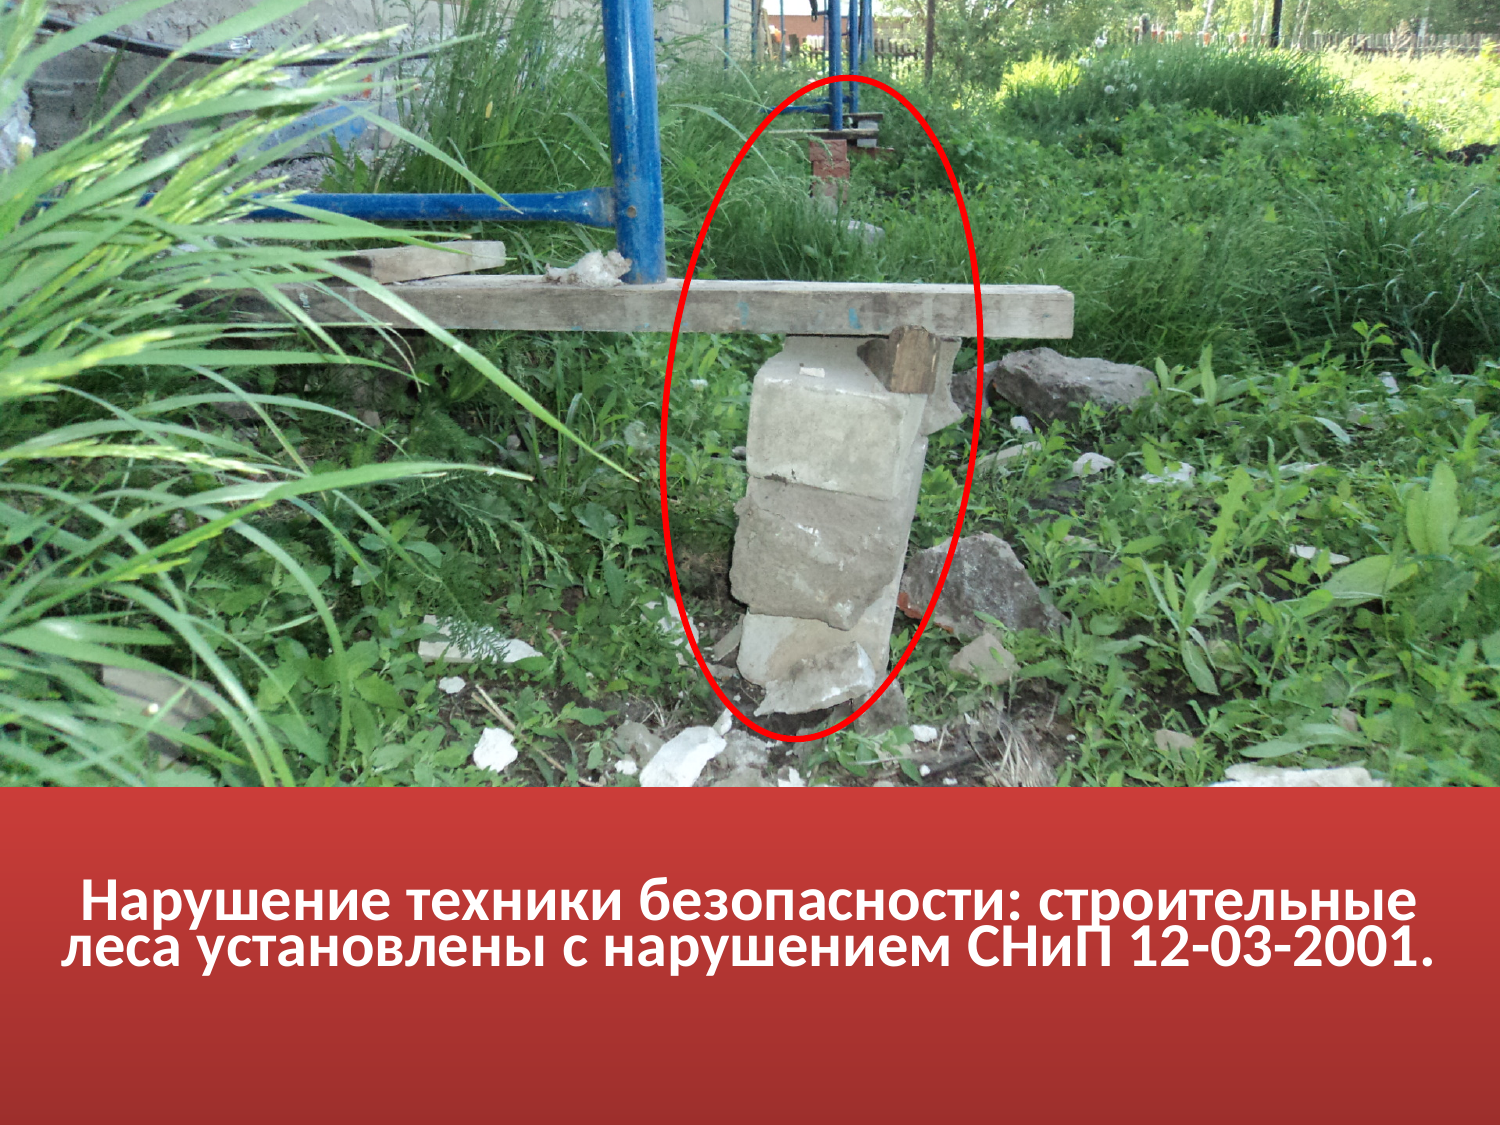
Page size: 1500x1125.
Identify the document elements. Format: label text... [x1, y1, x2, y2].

picture [0, 0, 1500, 788]
subtitle Нарушение техники безопасности: строительные леса установлены с нарушением СНиП 12-03-2001. [0, 794, 1500, 1125]
